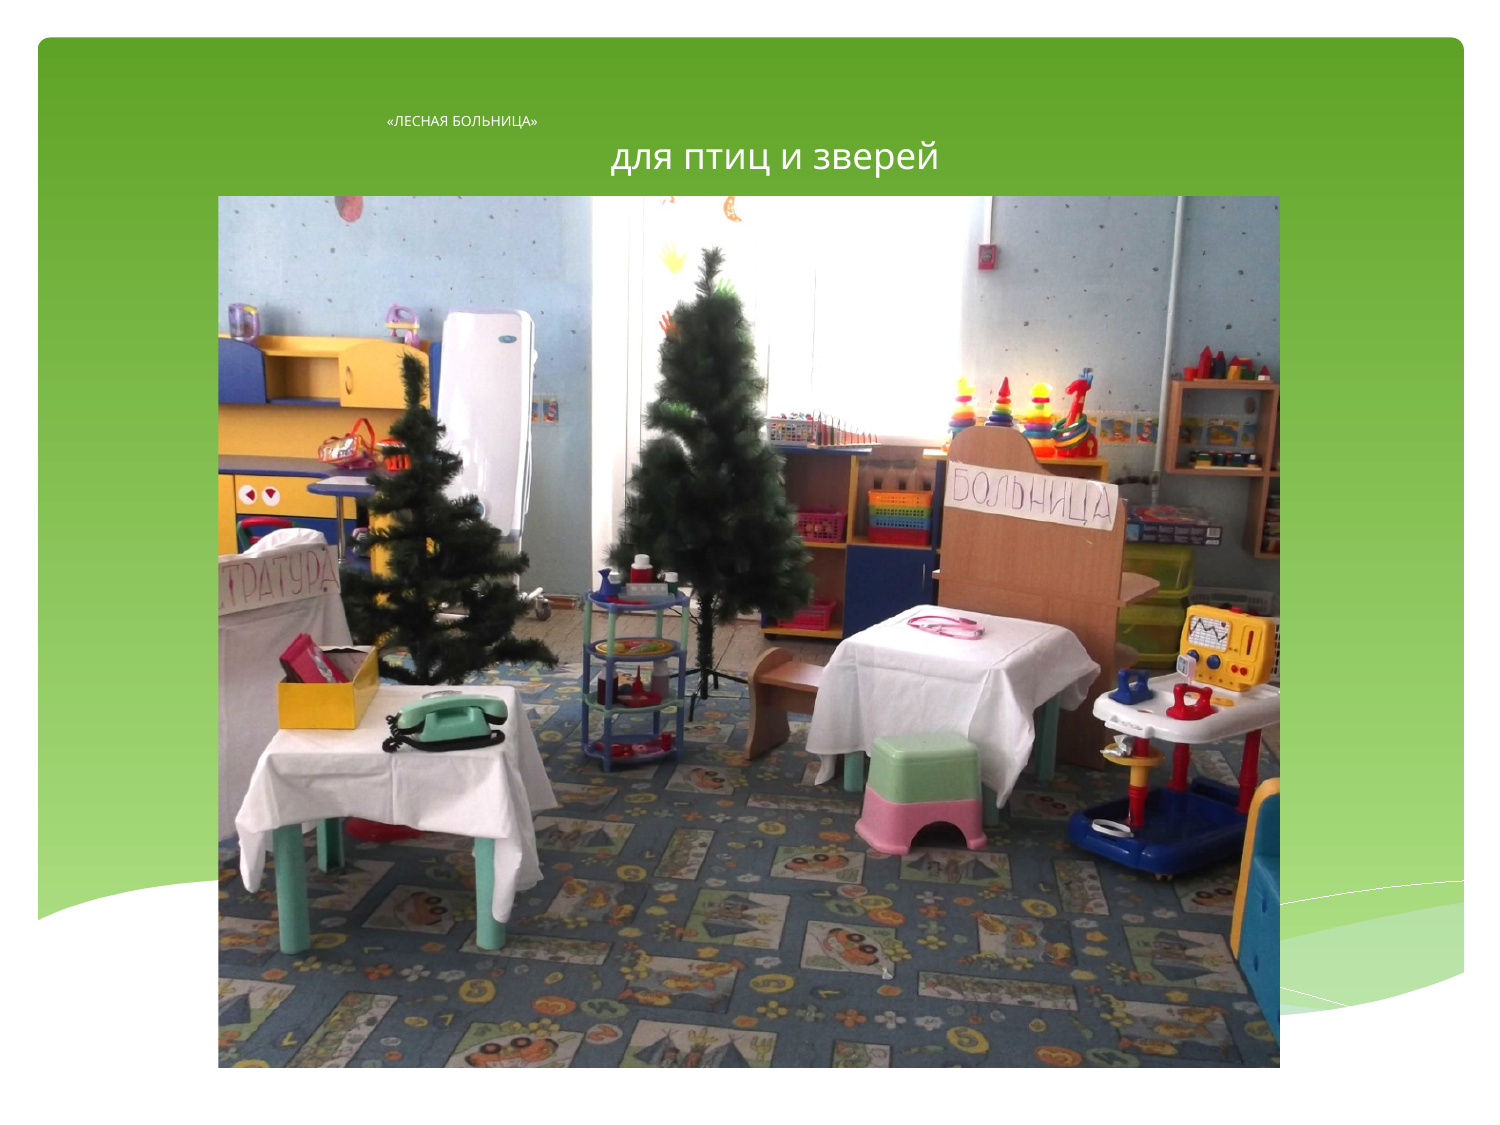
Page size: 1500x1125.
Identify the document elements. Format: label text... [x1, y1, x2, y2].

picture [218, 196, 1281, 1068]
title «ЛЕСНАЯ БОЛЬНИЦА» [289, 54, 1190, 138]
list для птиц и зверей [310, 125, 1211, 185]
